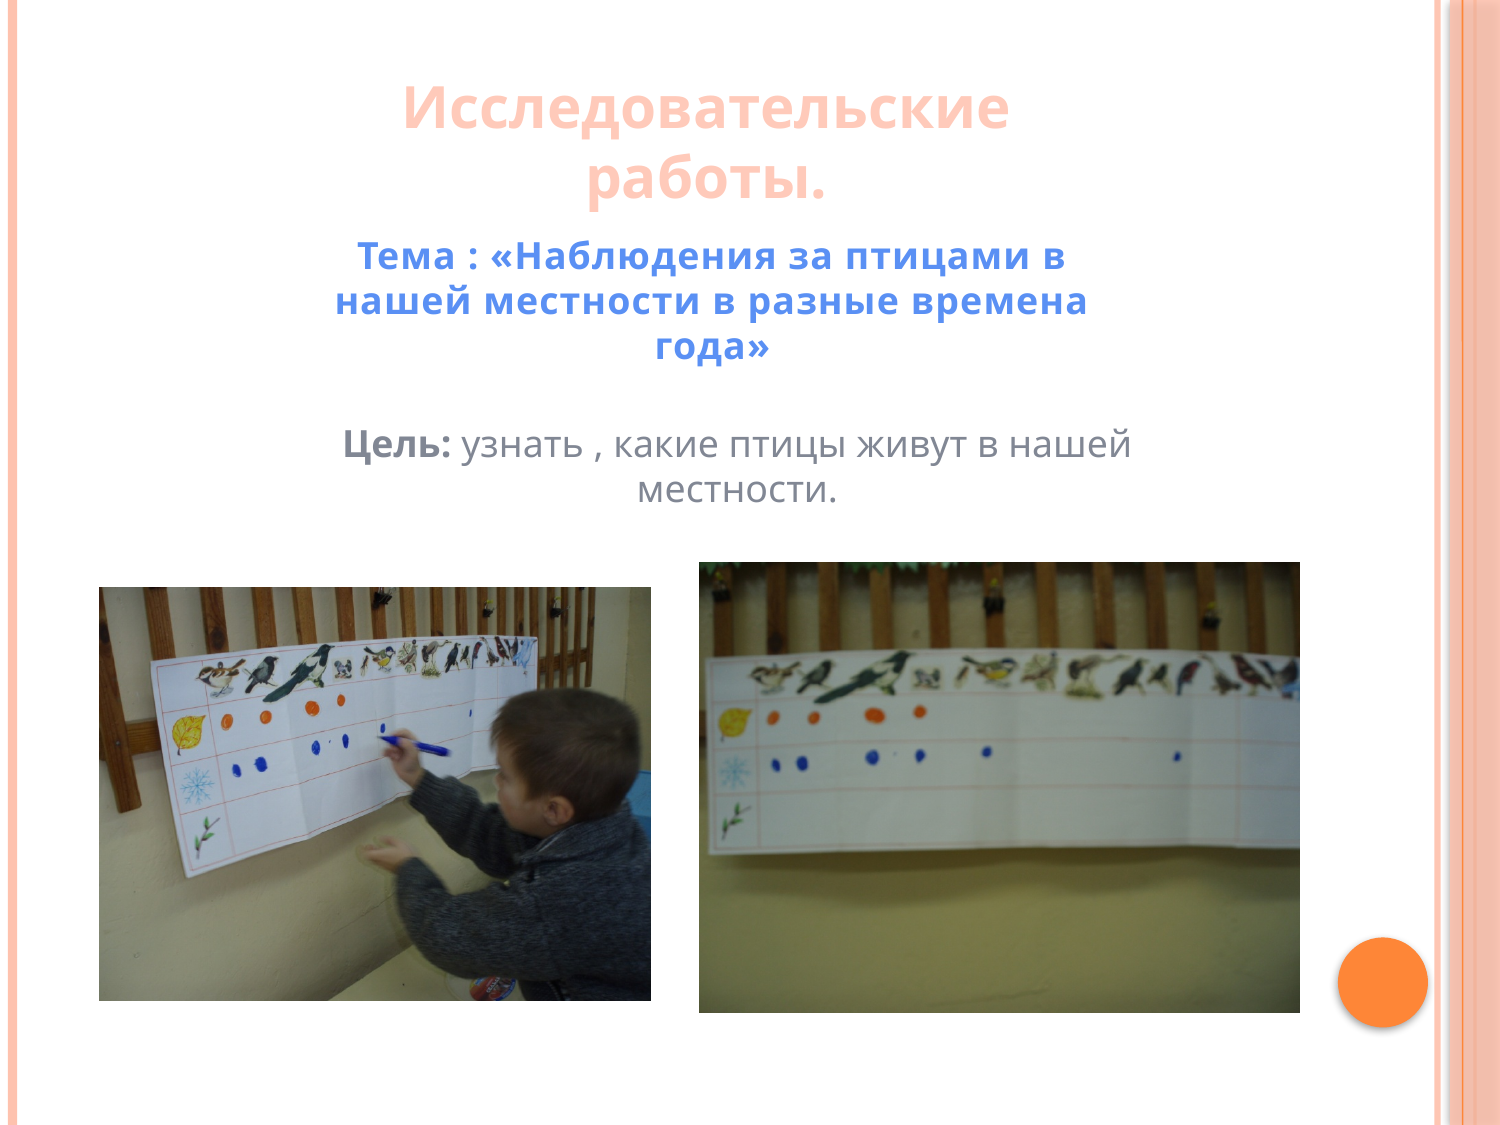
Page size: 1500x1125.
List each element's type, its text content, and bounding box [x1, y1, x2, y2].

picture [699, 561, 1301, 1013]
text_box Цель: узнать , какие птицы живут в нашей местности. [249, 412, 1225, 518]
text_box Тема : «Наблюдения за птицами в нашей местности в разные времена года» [299, 224, 1125, 375]
text_box Исследовательские работы. [299, 62, 1113, 218]
picture [99, 586, 651, 1001]
